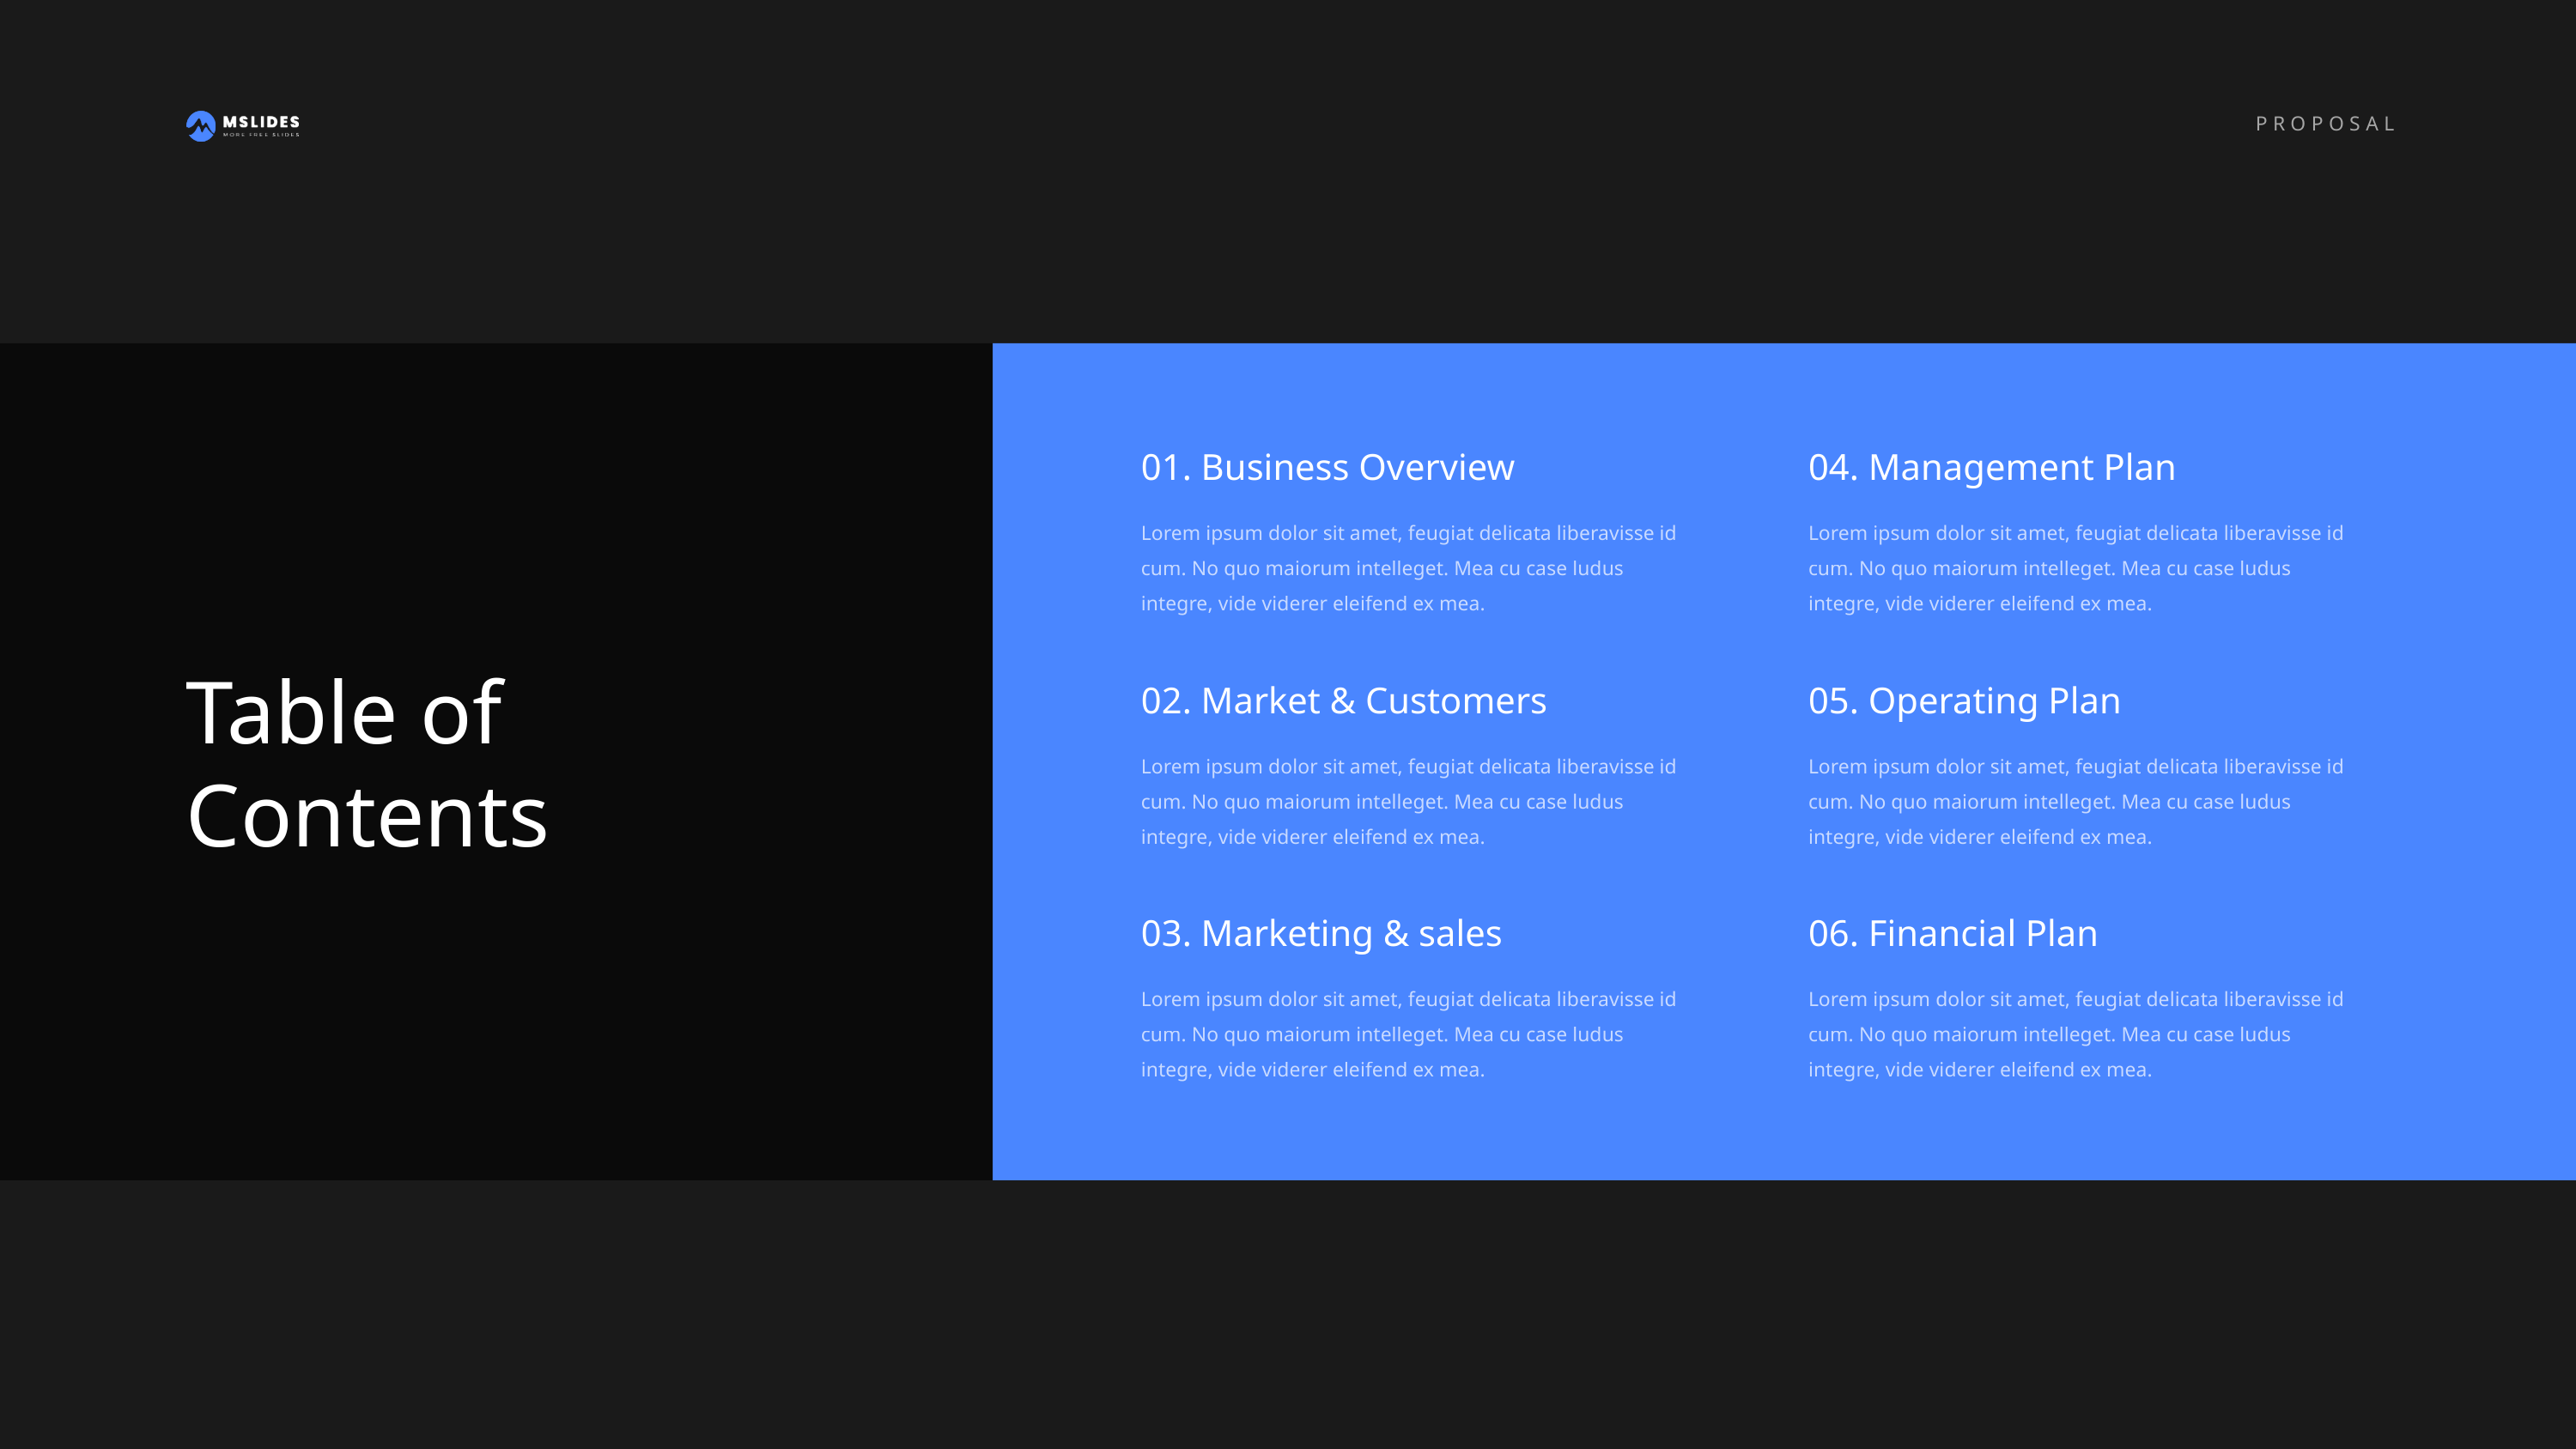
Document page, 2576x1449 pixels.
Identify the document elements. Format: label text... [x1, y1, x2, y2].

text_box [993, 343, 2576, 1181]
picture [0, 0, 993, 1449]
text_box 05. Operating Plan Lorem ipsum dolor sit amet, feugiat delicata liberavisse id cum. No quo maiorum intelleget. Mea cu case ludus integre, vide viderer eleifend ex mea. [1795, 670, 2367, 855]
text_box 06. Financial Plan Lorem ipsum dolor sit amet, feugiat delicata liberavisse id cum. No quo maiorum intelleget. Mea cu case ludus integre, vide viderer eleifend ex mea. [1795, 904, 2367, 1088]
text_box 03. Marketing & sales Lorem ipsum dolor sit amet, feugiat delicata liberavisse id cum. No quo maiorum intelleget. Mea cu case ludus integre, vide viderer eleifend ex mea. [1128, 904, 1700, 1088]
text_box 01. Business Overview Lorem ipsum dolor sit amet, feugiat delicata liberavisse id cum. No quo maiorum intelleget. Mea cu case ludus integre, vide viderer eleifend ex mea. [1128, 438, 1700, 621]
text_box 04. Management Plan Lorem ipsum dolor sit amet, feugiat delicata liberavisse id cum. No quo maiorum intelleget. Mea cu case ludus integre, vide viderer eleifend ex mea. [1795, 438, 2367, 621]
text_box 02. Market & Customers Lorem ipsum dolor sit amet, feugiat delicata liberavisse id cum. No quo maiorum intelleget. Mea cu case ludus integre, vide viderer eleifend ex mea. [1128, 670, 1700, 855]
